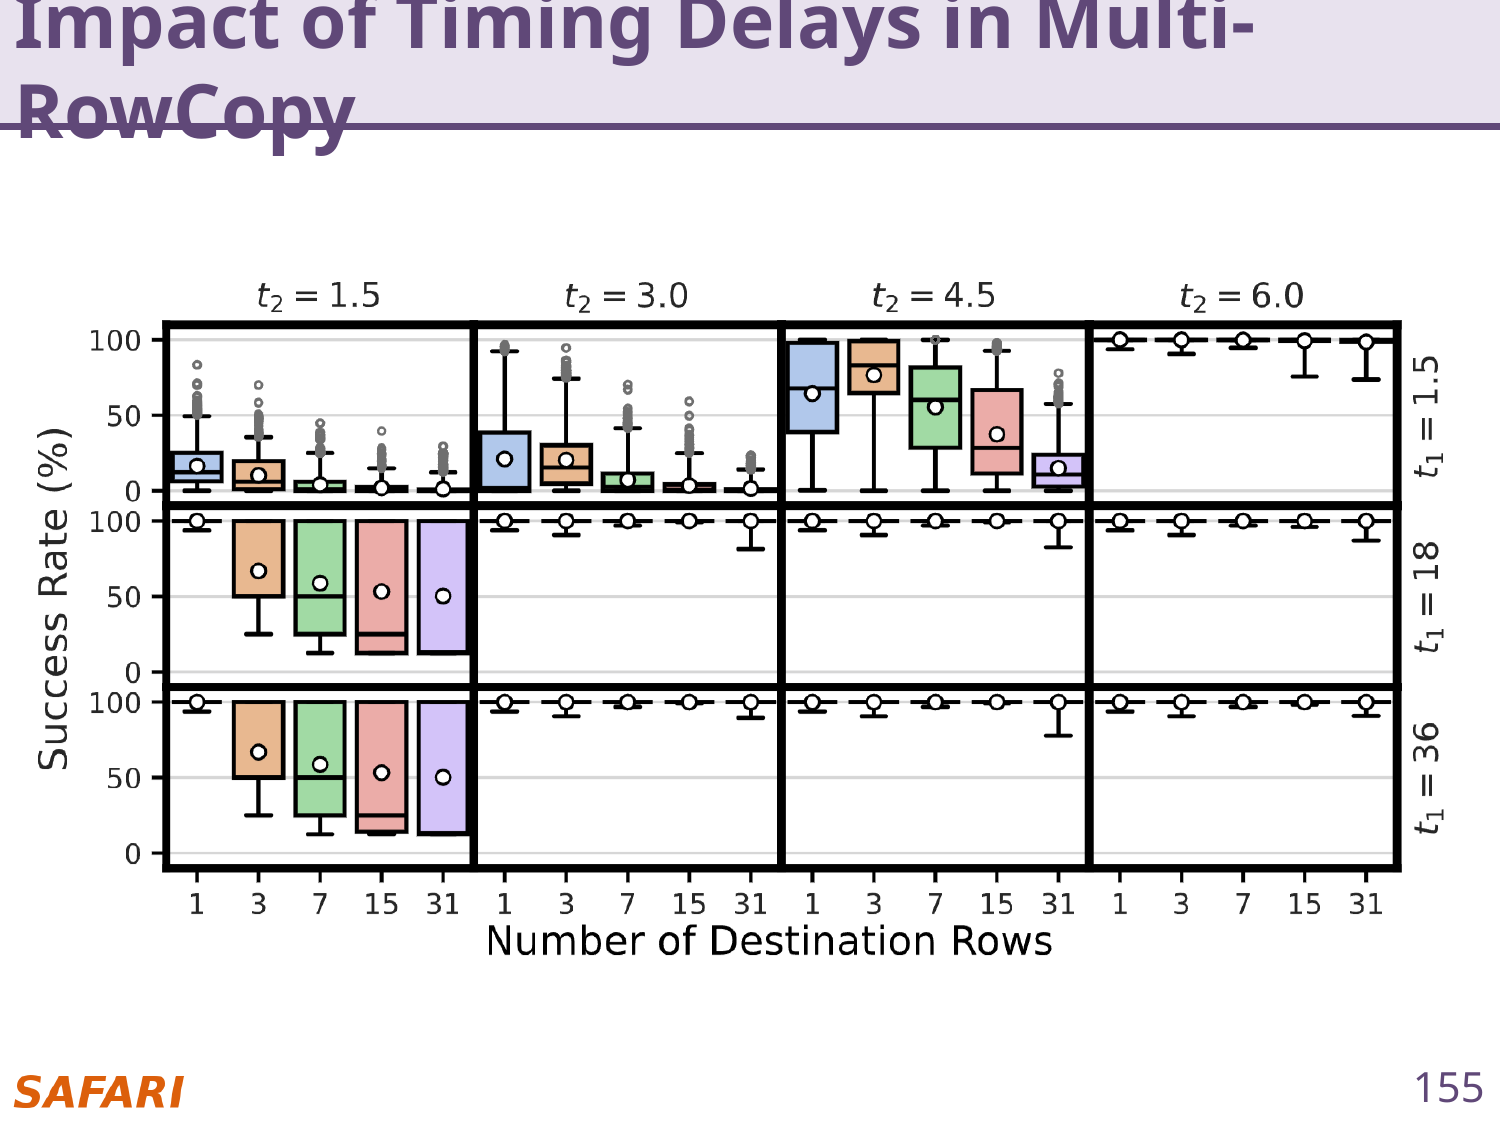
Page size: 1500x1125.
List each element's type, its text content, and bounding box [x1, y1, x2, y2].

picture [12, 1066, 190, 1118]
picture [0, 226, 1500, 964]
title Impact of Timing Delays in Multi-RowCopy [0, 0, 1500, 127]
